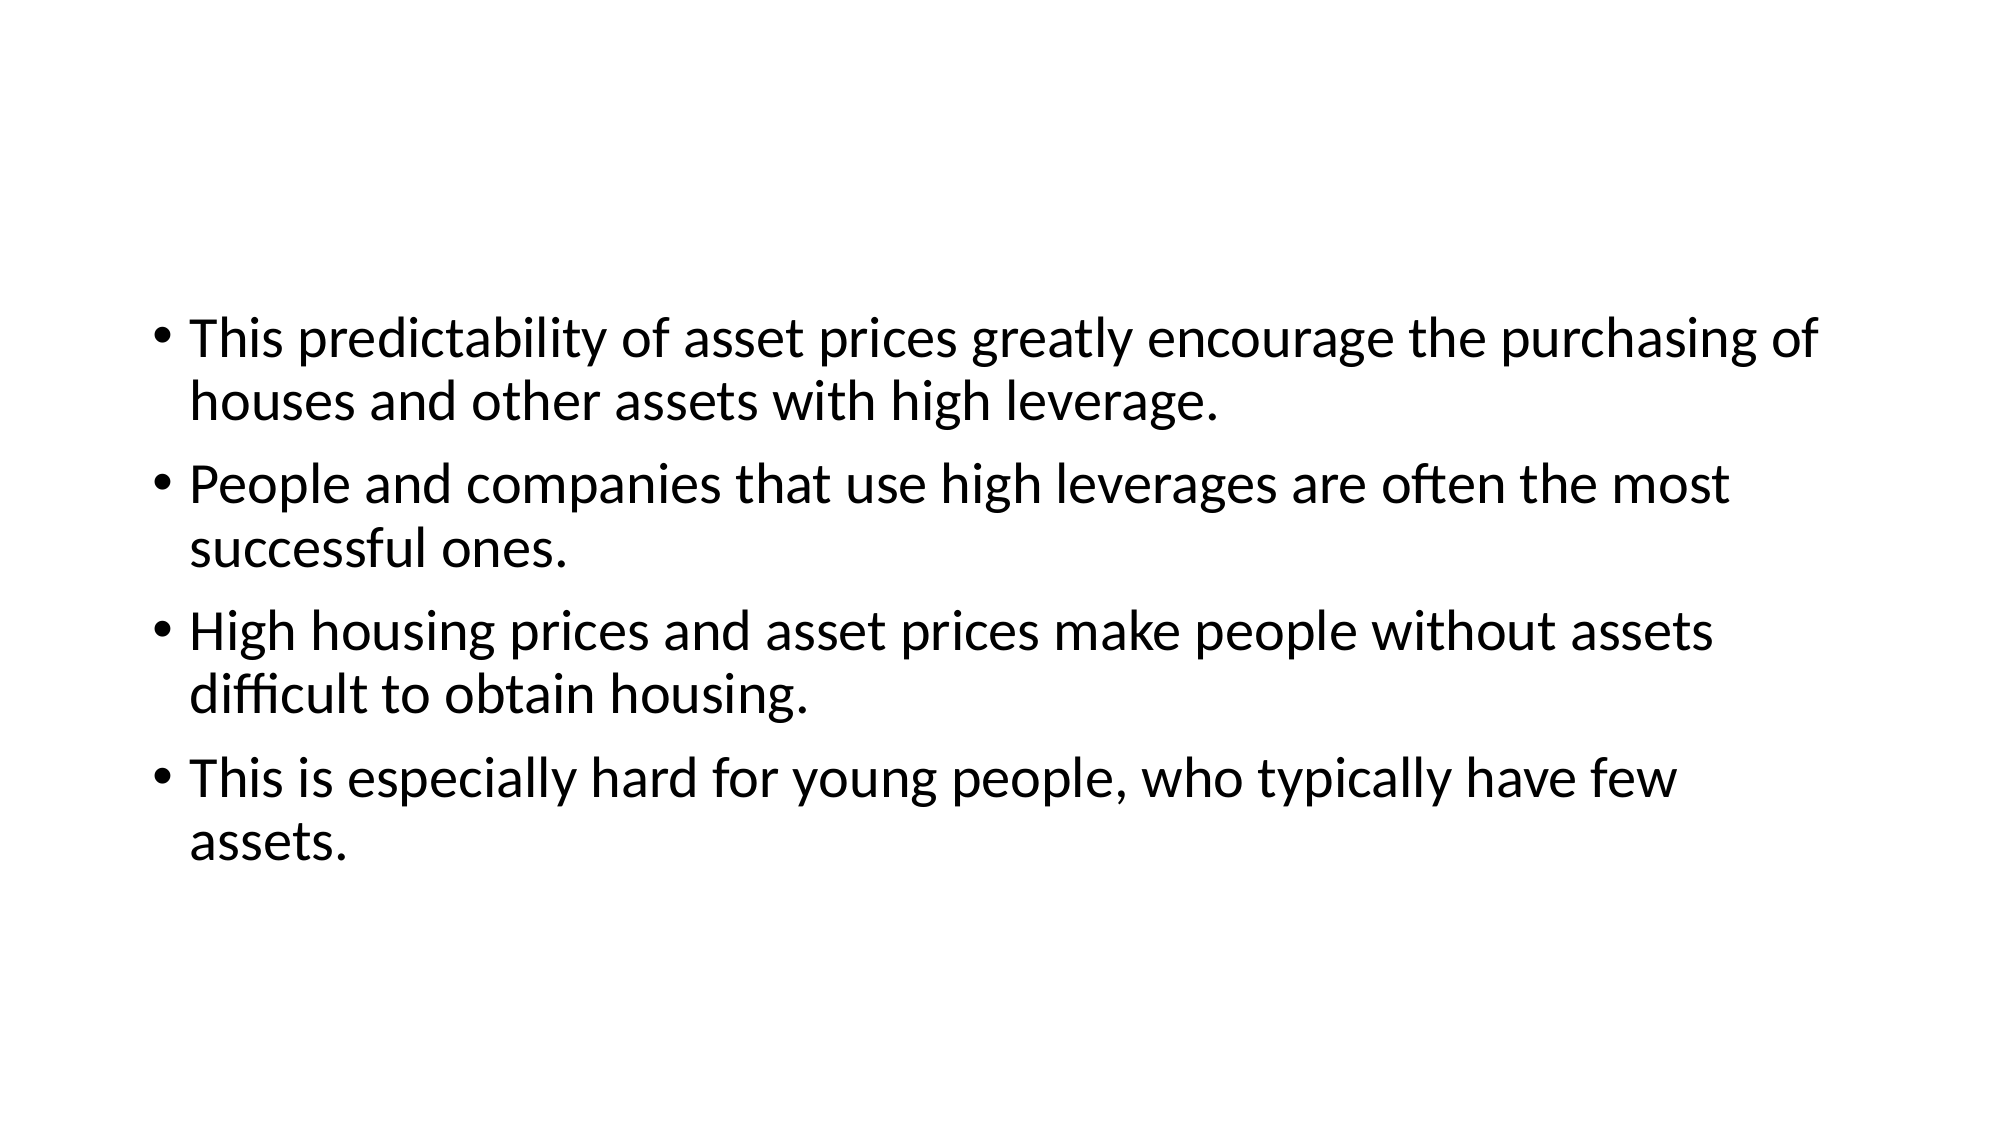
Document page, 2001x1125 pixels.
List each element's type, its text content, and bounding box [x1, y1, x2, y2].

list This predictability of asset prices greatly encourage the purchasing of houses and other assets with high leverage. People and companies that use high leverages are often the most successful ones. High housing prices and asset prices make people without assets difficult to obtain housing. This is especially hard for young people, who typically have few assets. [137, 299, 1863, 1014]
